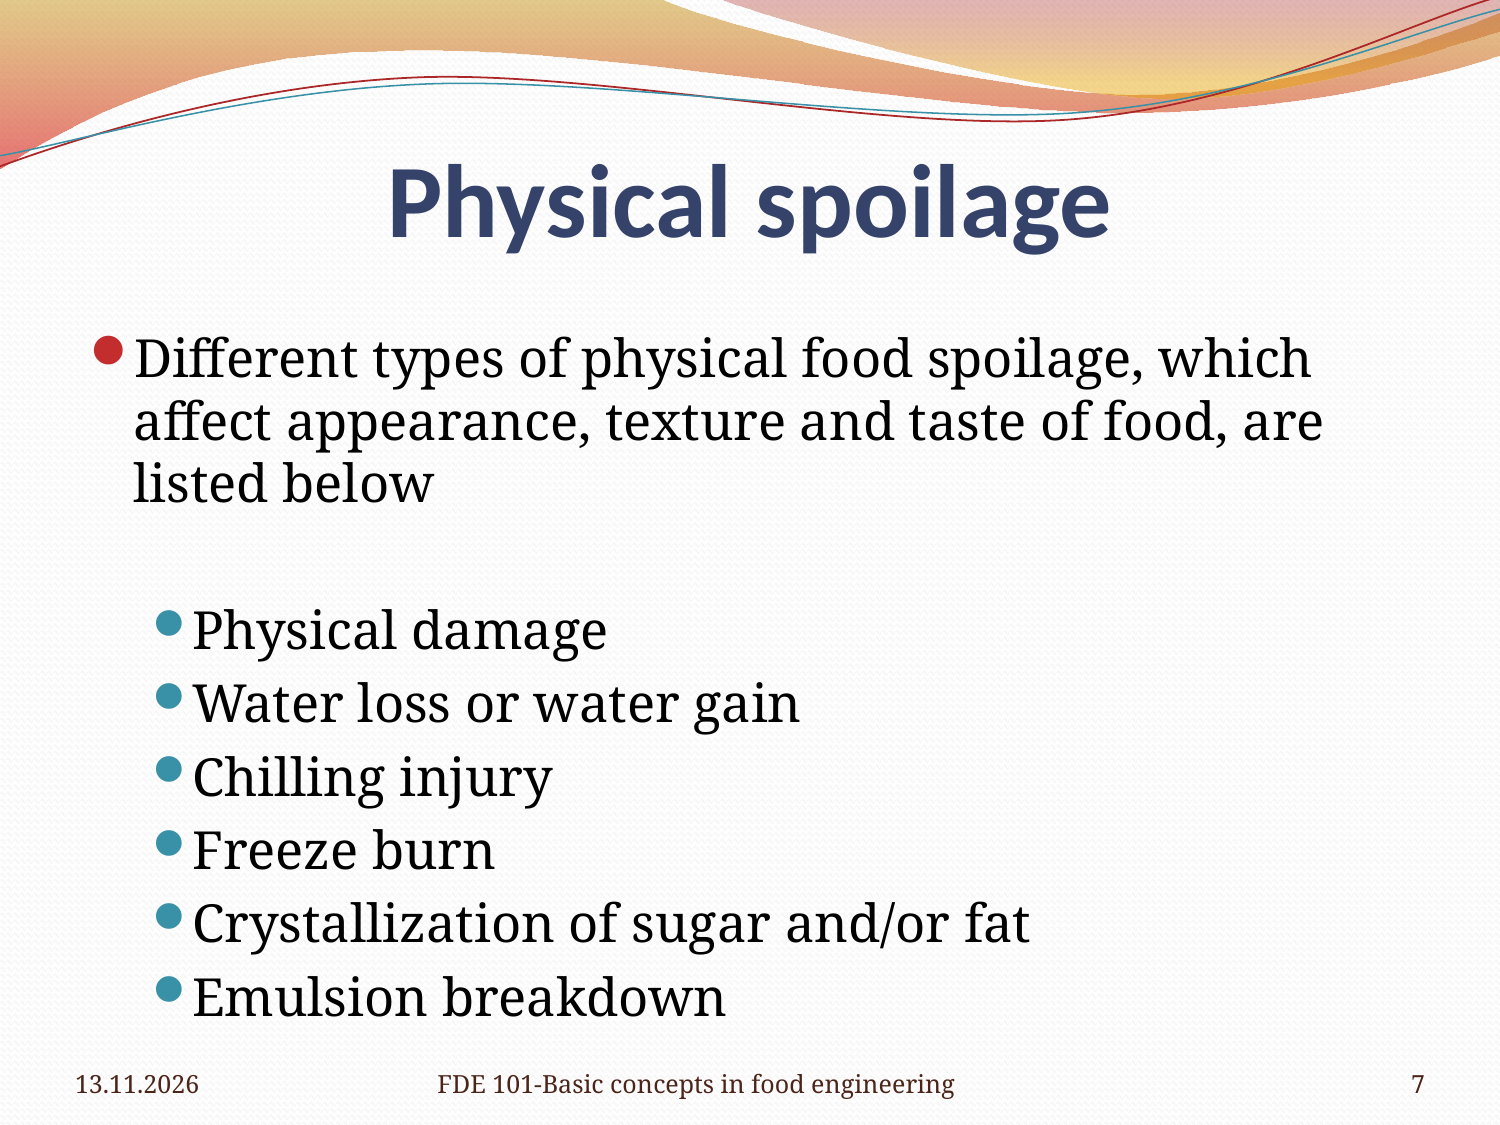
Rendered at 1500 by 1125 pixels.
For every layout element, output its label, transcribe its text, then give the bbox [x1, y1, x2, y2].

slide_number 7 [1299, 1042, 1425, 1103]
footer FDE 101-Basic concepts in food engineering [437, 1042, 988, 1103]
list Different types of physical food spoilage, which affect appearance, texture and taste of food, are listed below Physical damage Water loss or water gain Chilling injury Freeze burn Crystallization of sugar and/or fat Emulsion breakdown [75, 317, 1425, 1038]
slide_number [75, 1042, 425, 1103]
title Physical spoilage [75, 70, 1425, 258]
